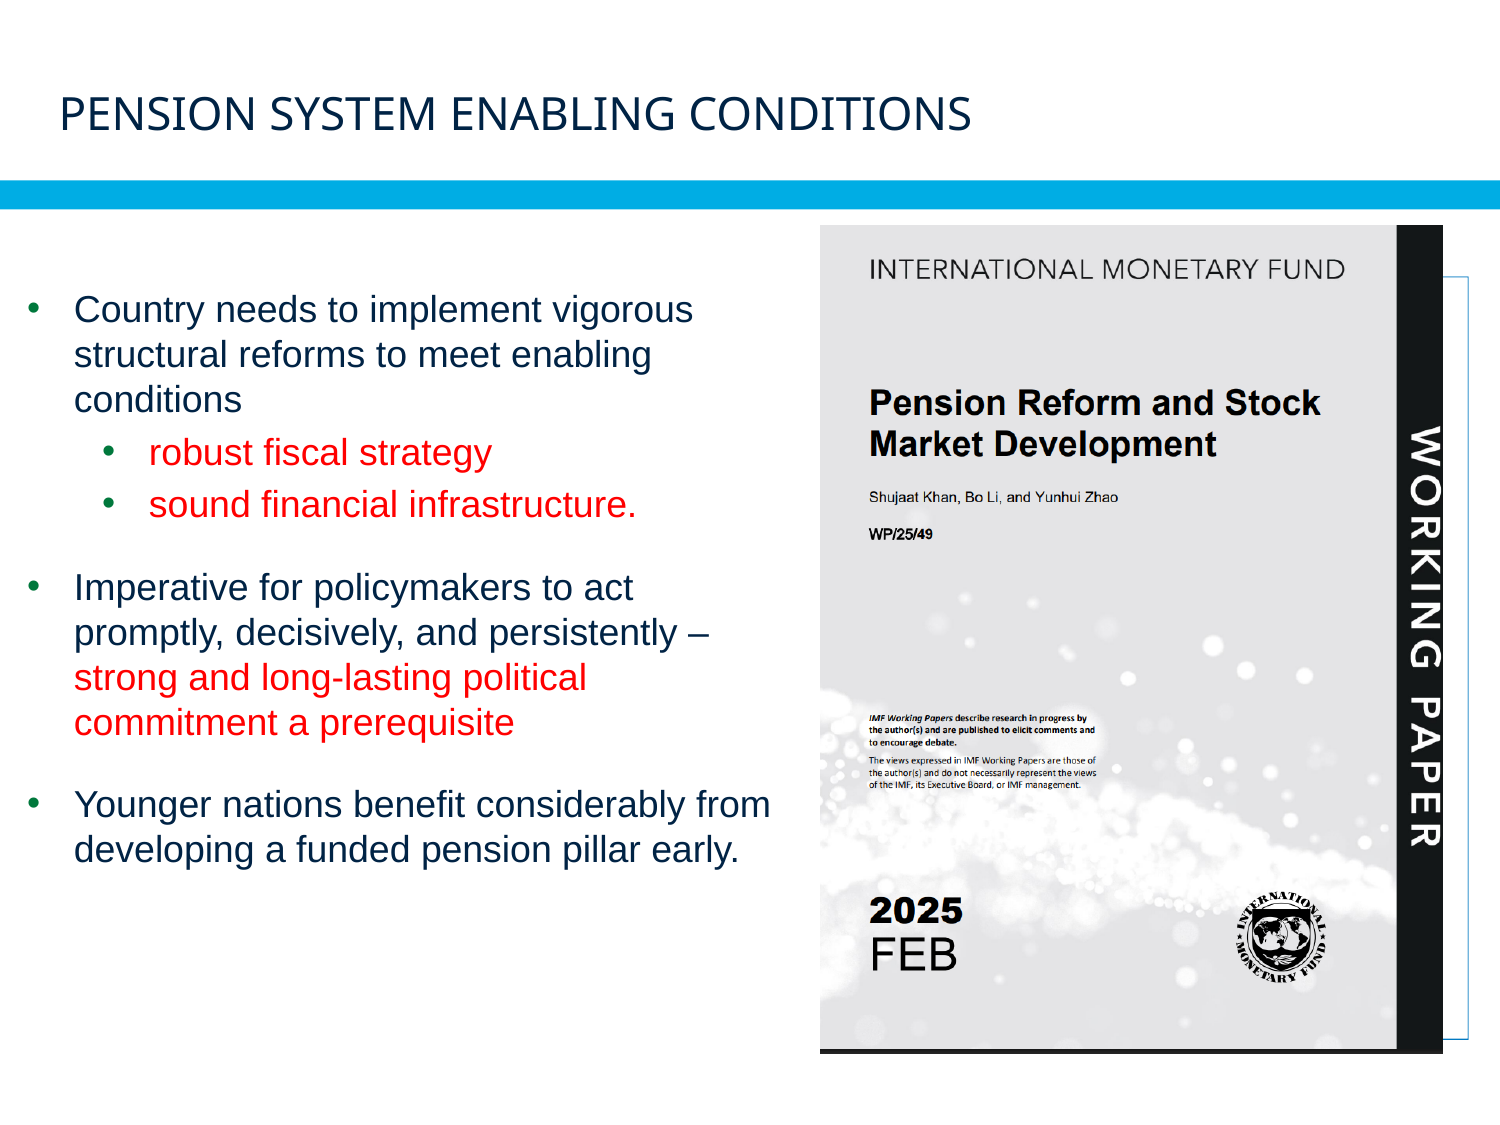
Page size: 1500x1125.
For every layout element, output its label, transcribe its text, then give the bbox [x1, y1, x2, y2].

title Pension system enabling conditions [58, 15, 1447, 140]
list Country needs to implement vigorous structural reforms to meet enabling conditions robust fiscal strategy sound financial infrastructure. Imperative for policymakers to act promptly, decisively, and persistently – strong and long-lasting political commitment a prerequisite Younger nations benefit considerably from developing a funded pension pillar early. [27, 285, 778, 1087]
picture [820, 225, 1487, 1071]
